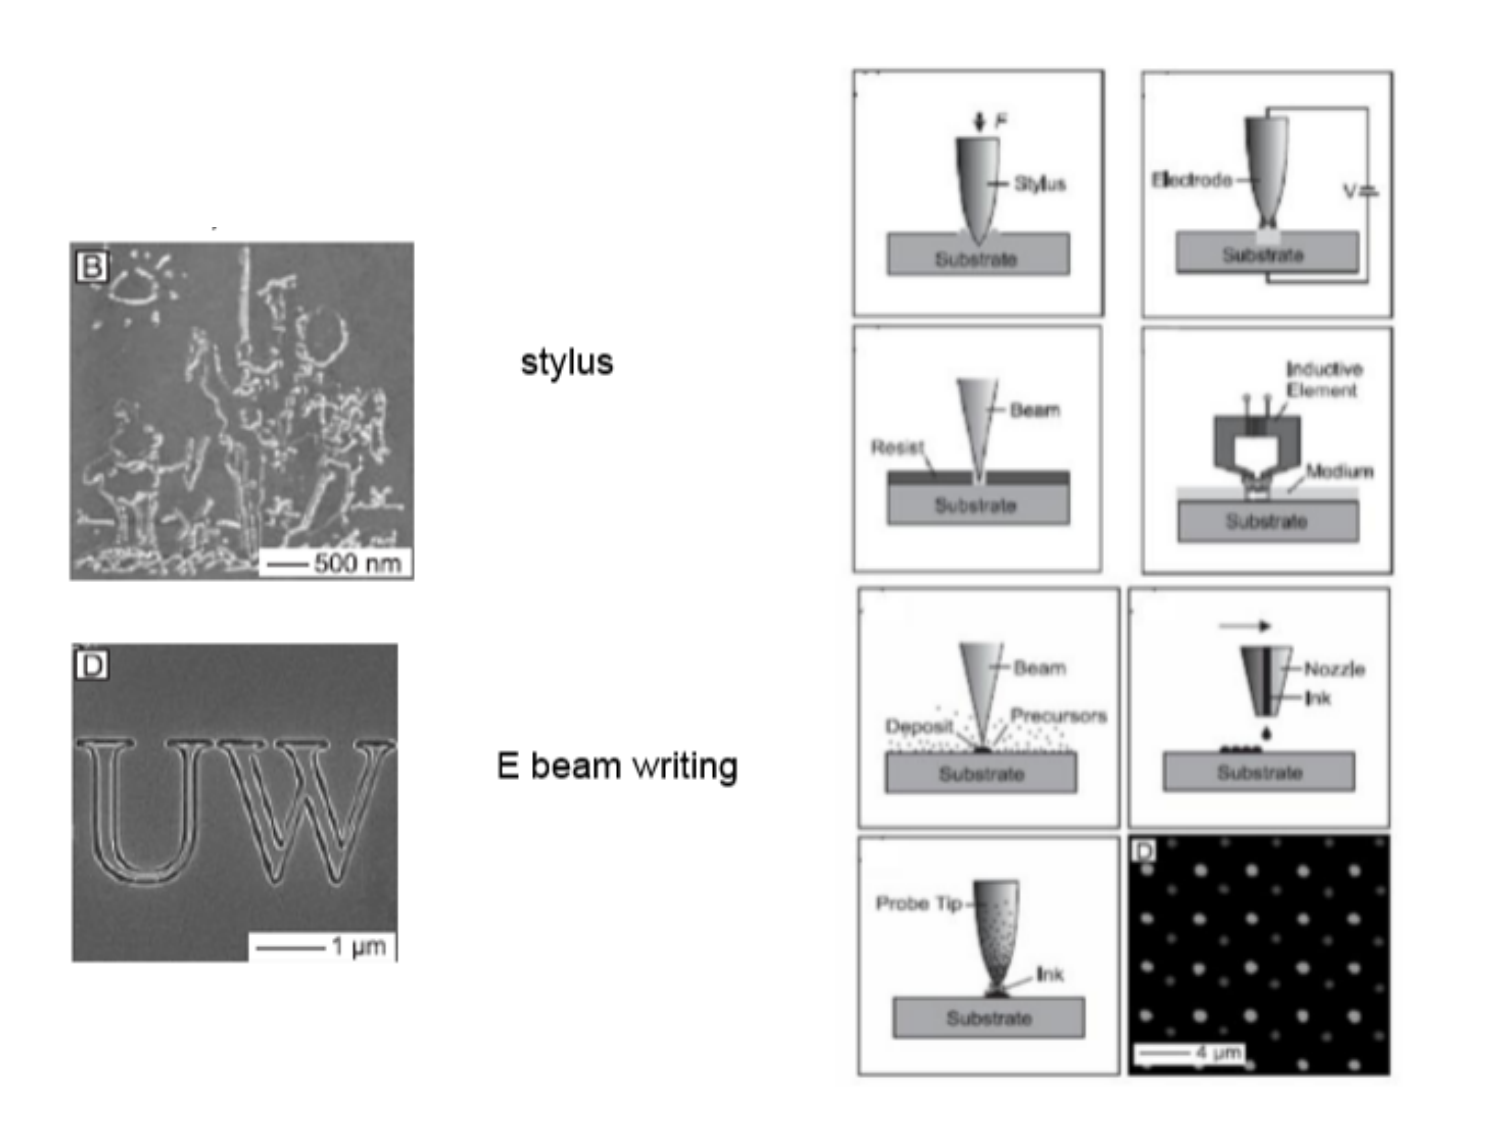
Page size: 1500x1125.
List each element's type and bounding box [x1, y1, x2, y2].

picture [832, 54, 1422, 1091]
picture [37, 226, 763, 988]
